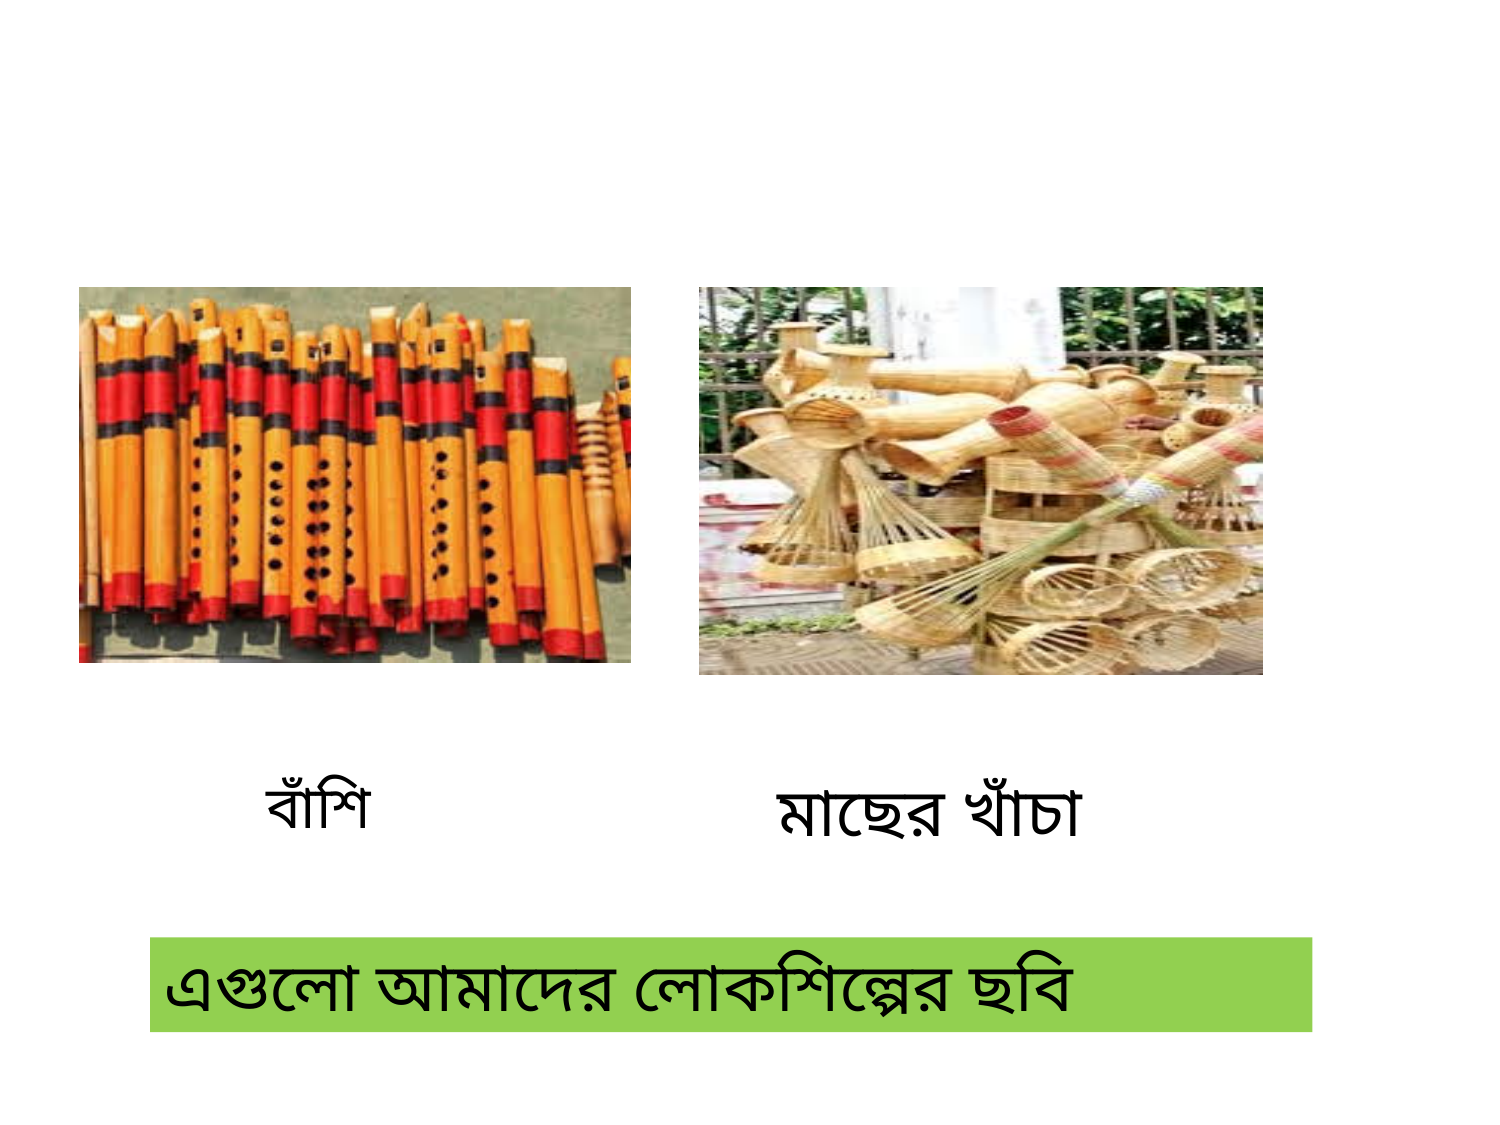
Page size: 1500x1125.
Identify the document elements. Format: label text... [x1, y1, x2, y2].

picture [78, 287, 631, 663]
picture [699, 287, 1263, 675]
text_box এগুলো আমাদের লোকশিল্পের ছবি [150, 937, 1313, 1033]
text_box মাছের খাঁচা [762, 762, 1125, 858]
text_box বাঁশি [212, 762, 425, 848]
